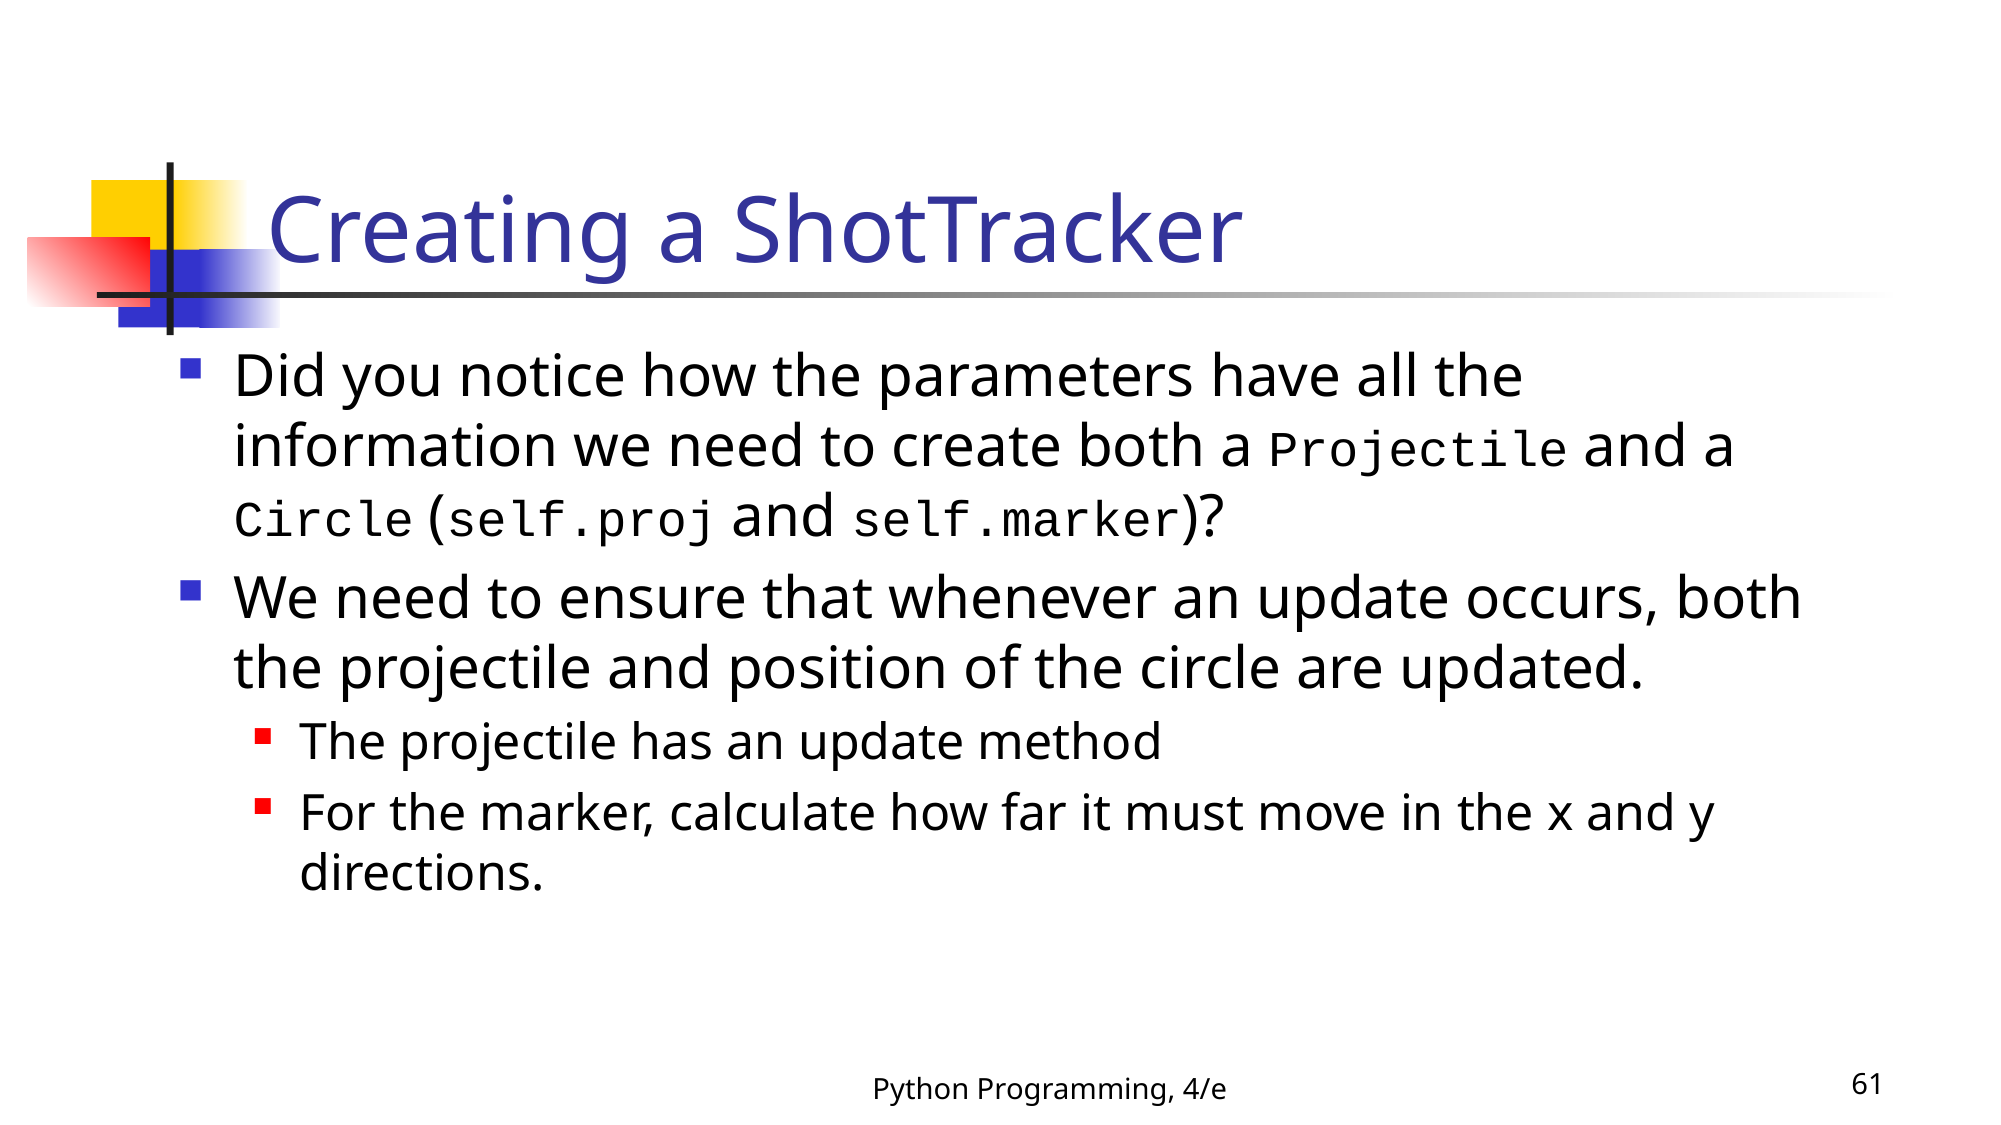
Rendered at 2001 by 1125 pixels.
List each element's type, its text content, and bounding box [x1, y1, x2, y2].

footer Python Programming, 4/e [733, 1037, 1367, 1113]
title Creating a ShotTracker [251, 101, 1957, 289]
list Did you notice how the parameters have all the information we need to create both a Projectile and a Circle (self.proj and self.marker)? We need to ensure that whenever an update occurs, both the projectile and position of the circle are updated. The projectile has an update method For the marker, calculate how far it must move in the x and y directions. [162, 331, 1825, 975]
slide_number 61 [1483, 1037, 1901, 1113]
